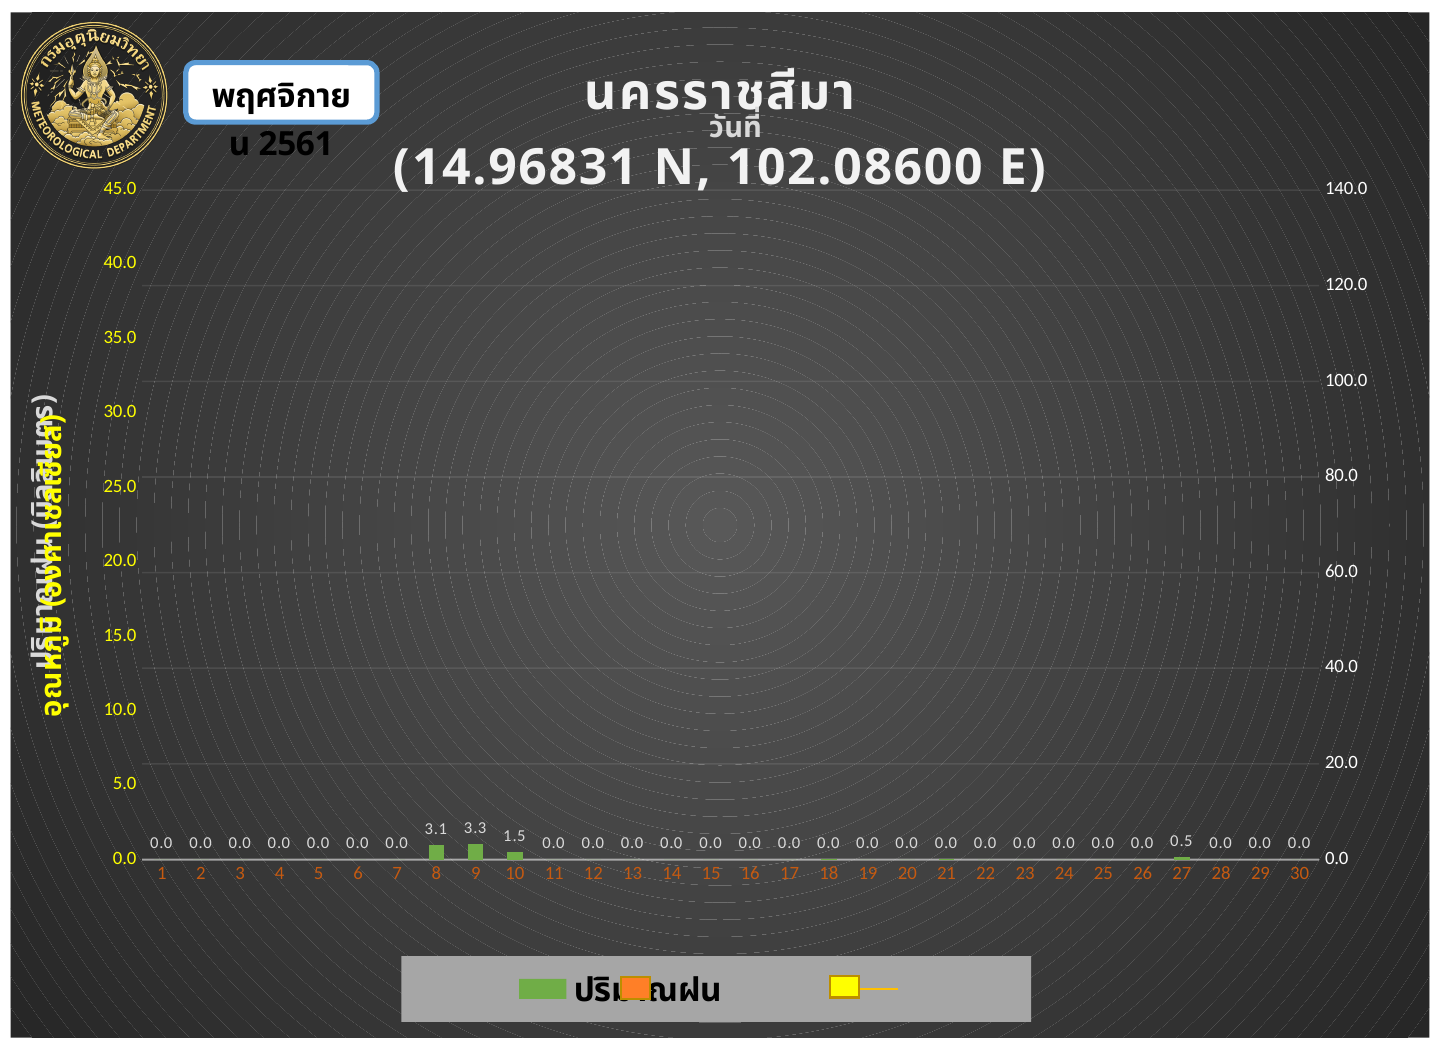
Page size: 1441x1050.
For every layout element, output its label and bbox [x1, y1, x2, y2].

chart [10, 12, 1430, 1038]
